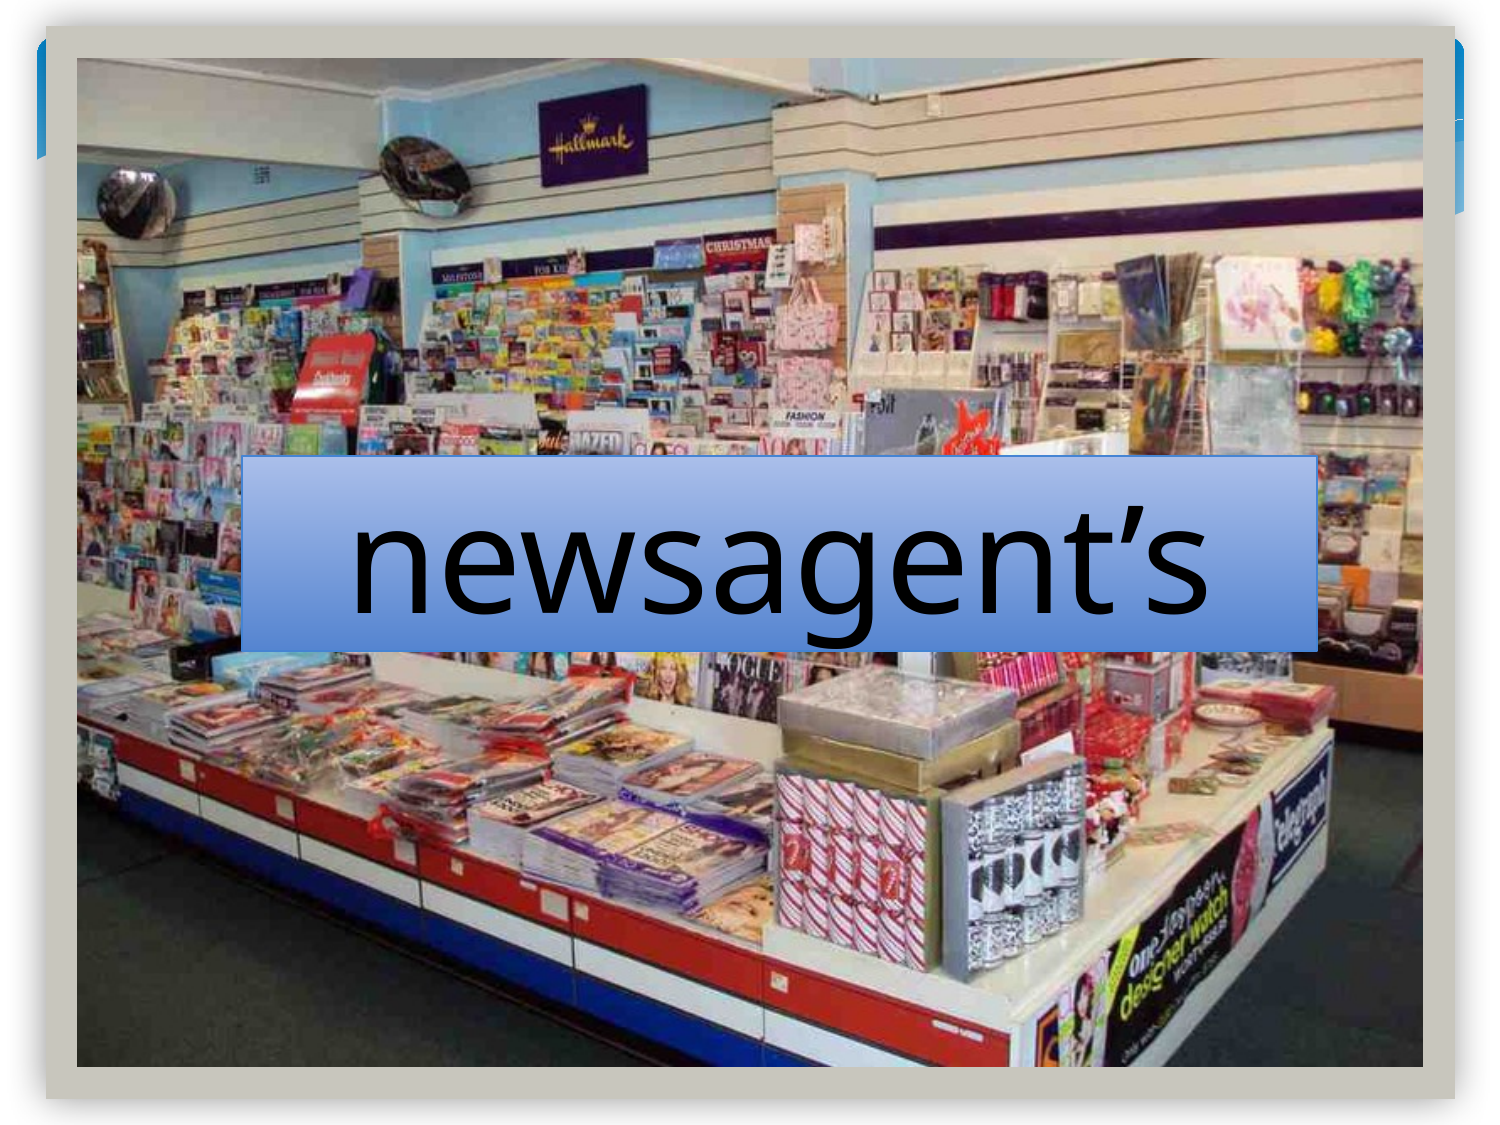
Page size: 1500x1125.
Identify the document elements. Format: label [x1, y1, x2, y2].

picture [76, 57, 1424, 1068]
